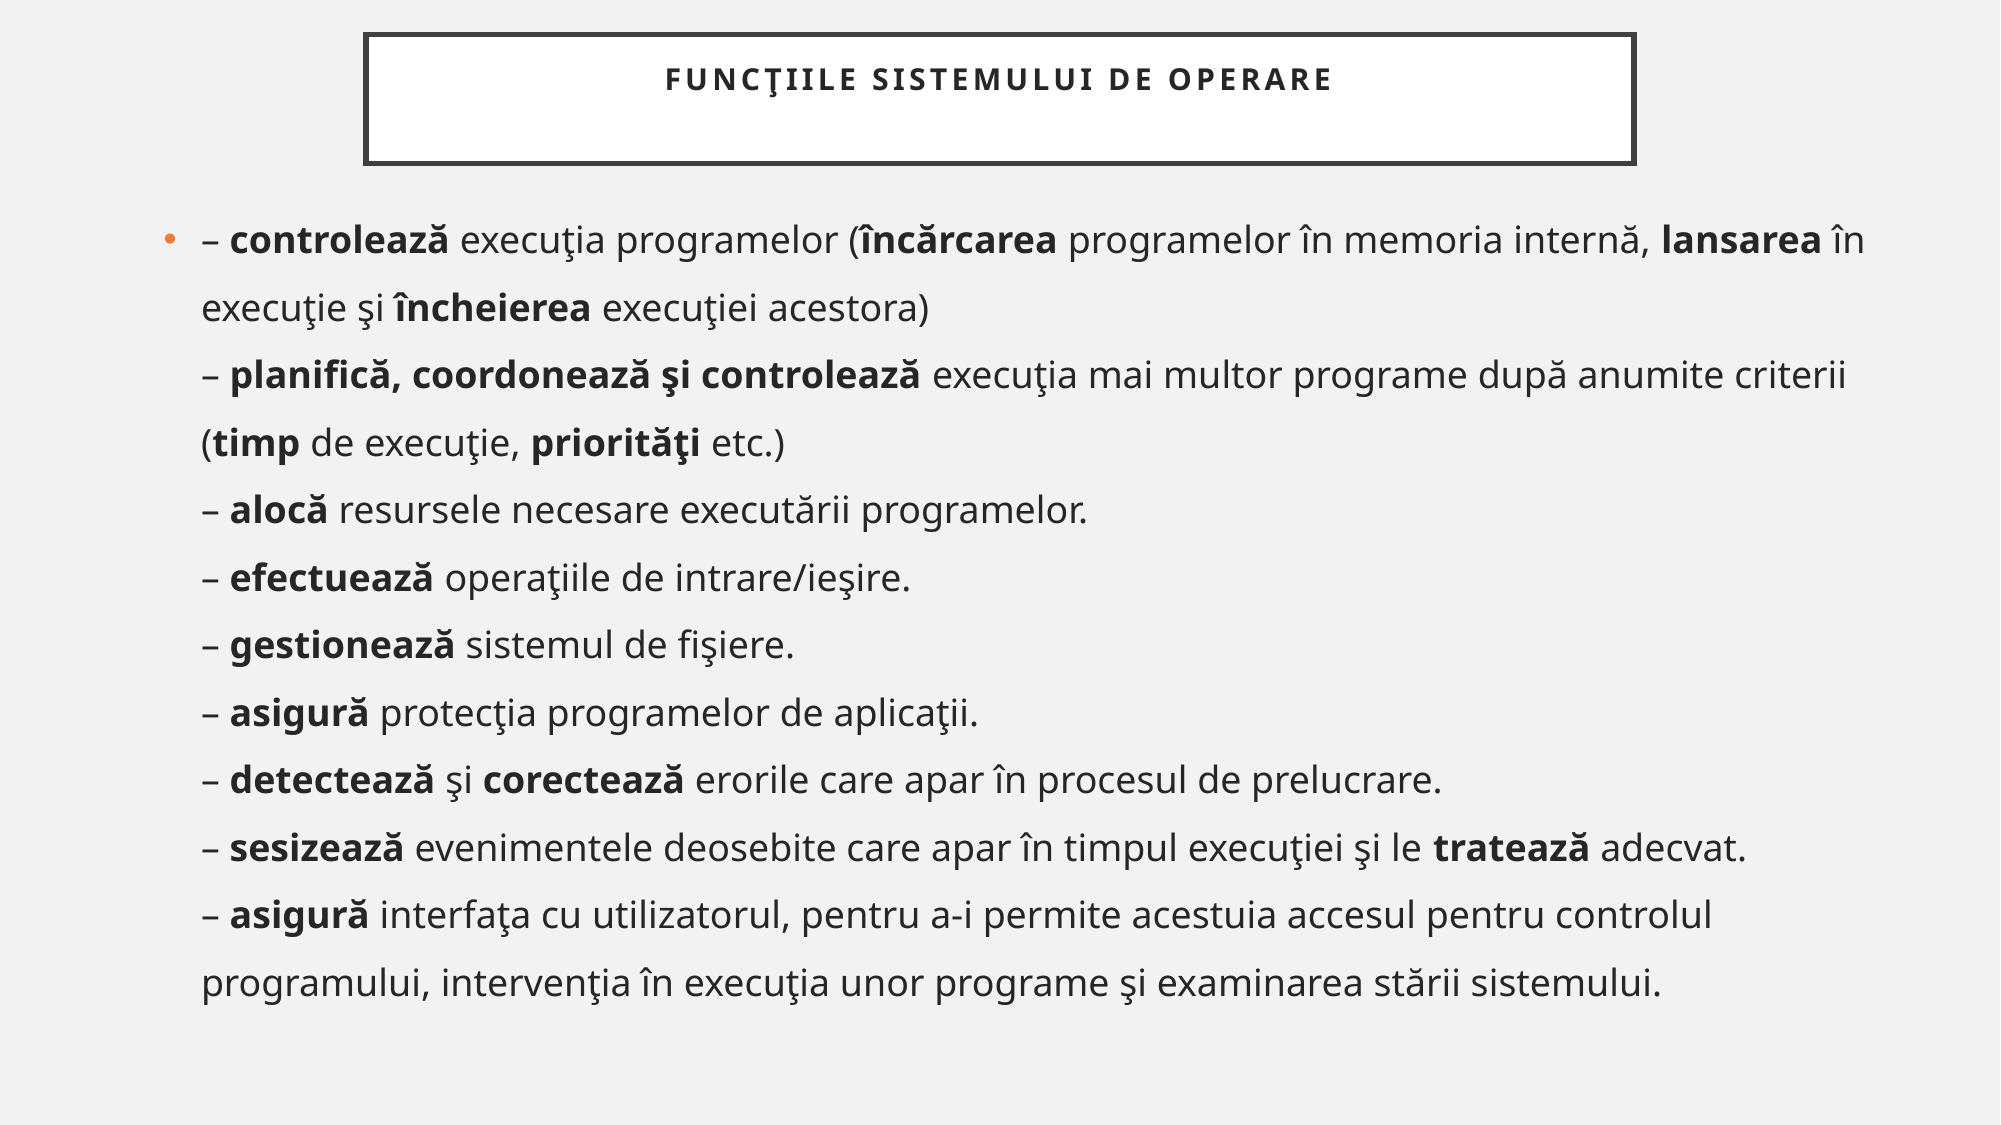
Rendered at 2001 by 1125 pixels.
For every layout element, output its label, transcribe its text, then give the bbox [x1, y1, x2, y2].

title Funcţiile sistemului de operare [363, 32, 1637, 166]
list – controlează execuţia programelor (încărcarea programelor în memoria internă, lansarea în execuţie şi încheierea execuţiei acestora) – planifică, coordonează şi controlează execuţia mai multor programe după anumite criterii (timp de execuţie, priorităţi etc.) – alocă resursele necesare executării programelor. – efectuează operaţiile de intrare/ieşire. – gestionează sistemul de fişiere. – asigură protecţia programelor de aplicaţii. – detectează şi corectează erorile care apar în procesul de prelucrare. – sesizează evenimentele deosebite care apar în timpul execuţiei şi le tratează adecvat. – asigură interfaţa cu utilizatorul, pentru a-i permite acestuia accesul pentru controlul programului, intervenţia în execuţia unor programe şi examinarea stării sistemului. [148, 186, 1890, 1125]
